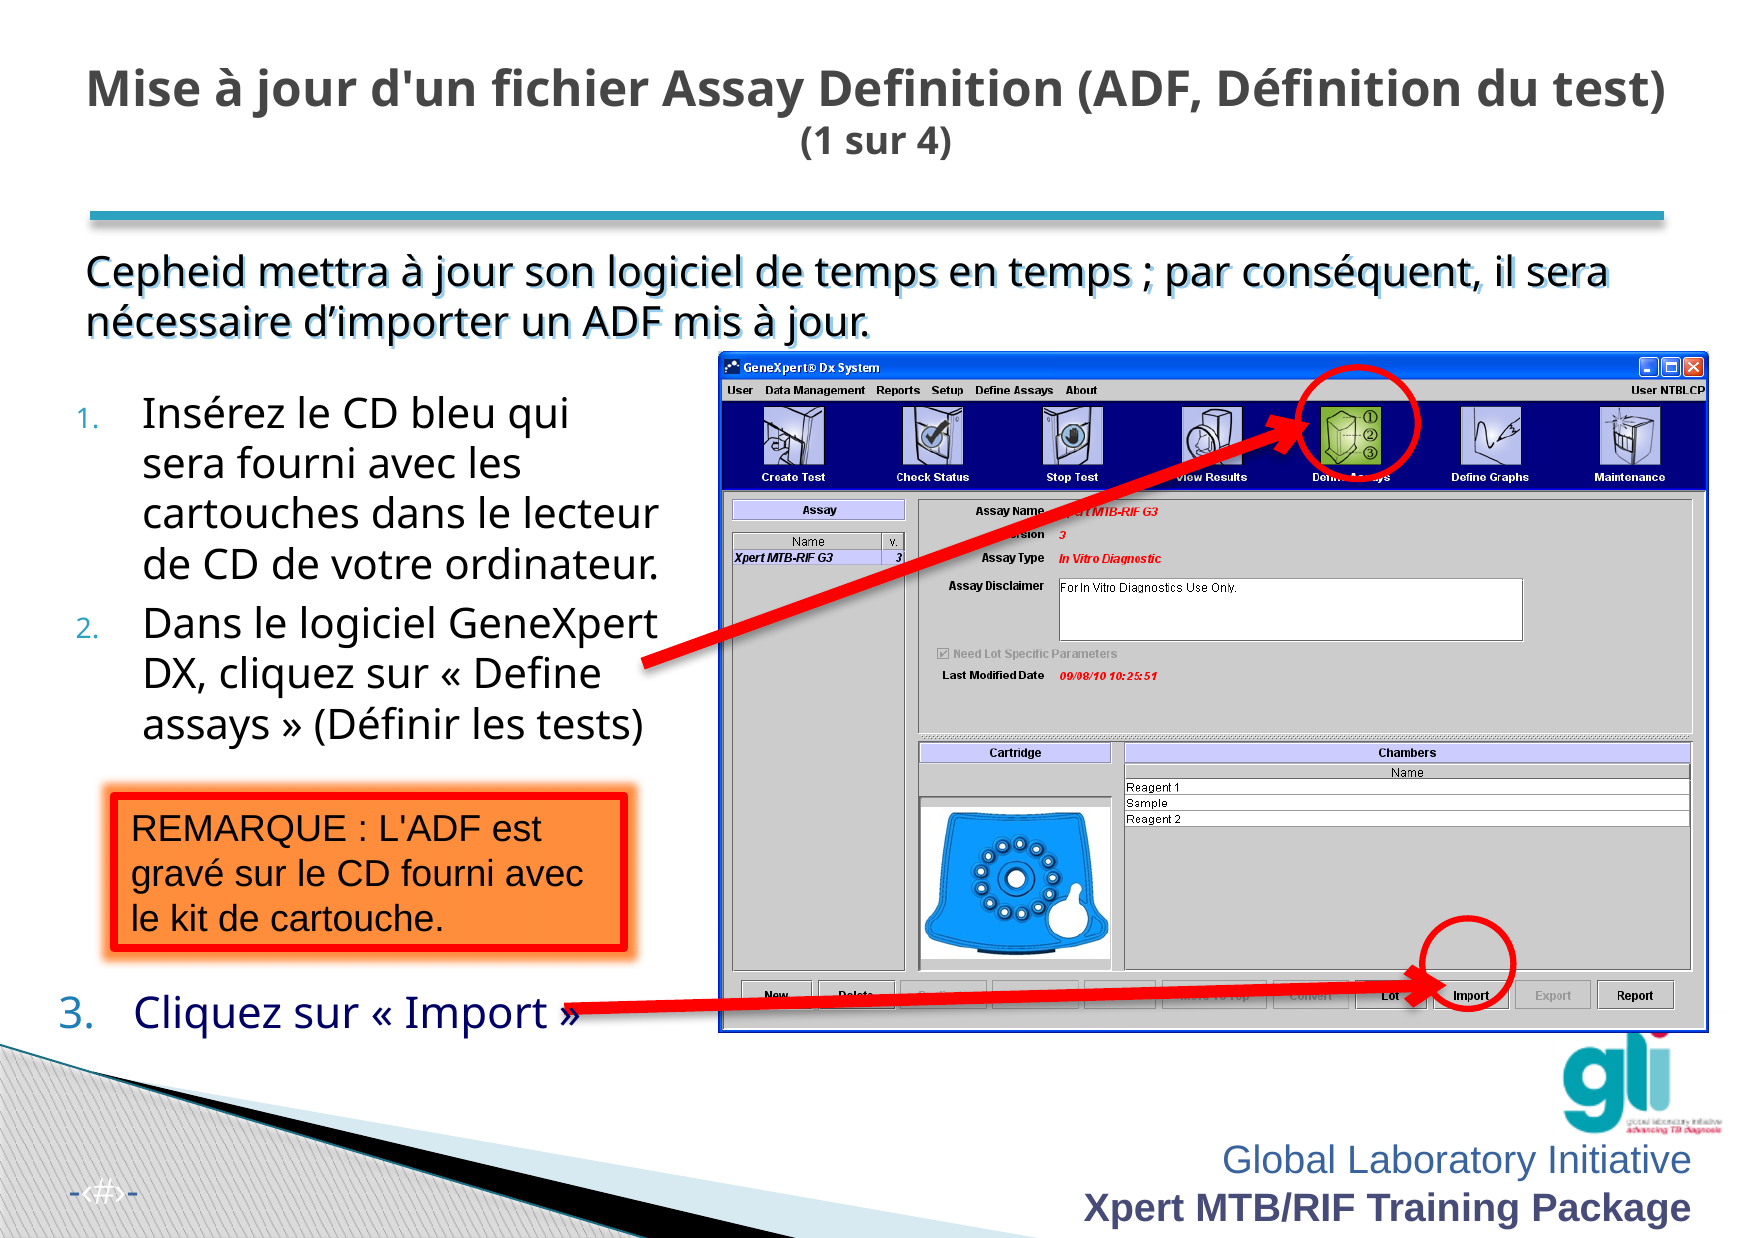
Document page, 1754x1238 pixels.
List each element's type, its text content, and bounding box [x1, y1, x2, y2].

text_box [564, 984, 1447, 1010]
list Insérez le CD bleu qui sera fourni avec les cartouches dans le lecteur de CD de votre ordinateur. Dans le logiciel GeneXpert DX, cliquez sur « Define assays » (Définir les tests) [58, 377, 680, 790]
text_box REMARQUE : L'ADF est gravé sur le CD fourni avec le kit de cartouche. [113, 795, 625, 948]
text_box Cliquez sur « Import » [58, 985, 680, 1093]
picture [718, 351, 1727, 1139]
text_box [642, 422, 1310, 664]
title Mise à jour d'un fichier Assay Definition (ADF, Définition du test) (1 sur 4) [57, 41, 1695, 179]
text_box Cepheid mettra à jour son logiciel de temps en temps ; par conséquent, il sera nécessaire d’importer un ADF mis à jour. [85, 243, 1669, 346]
